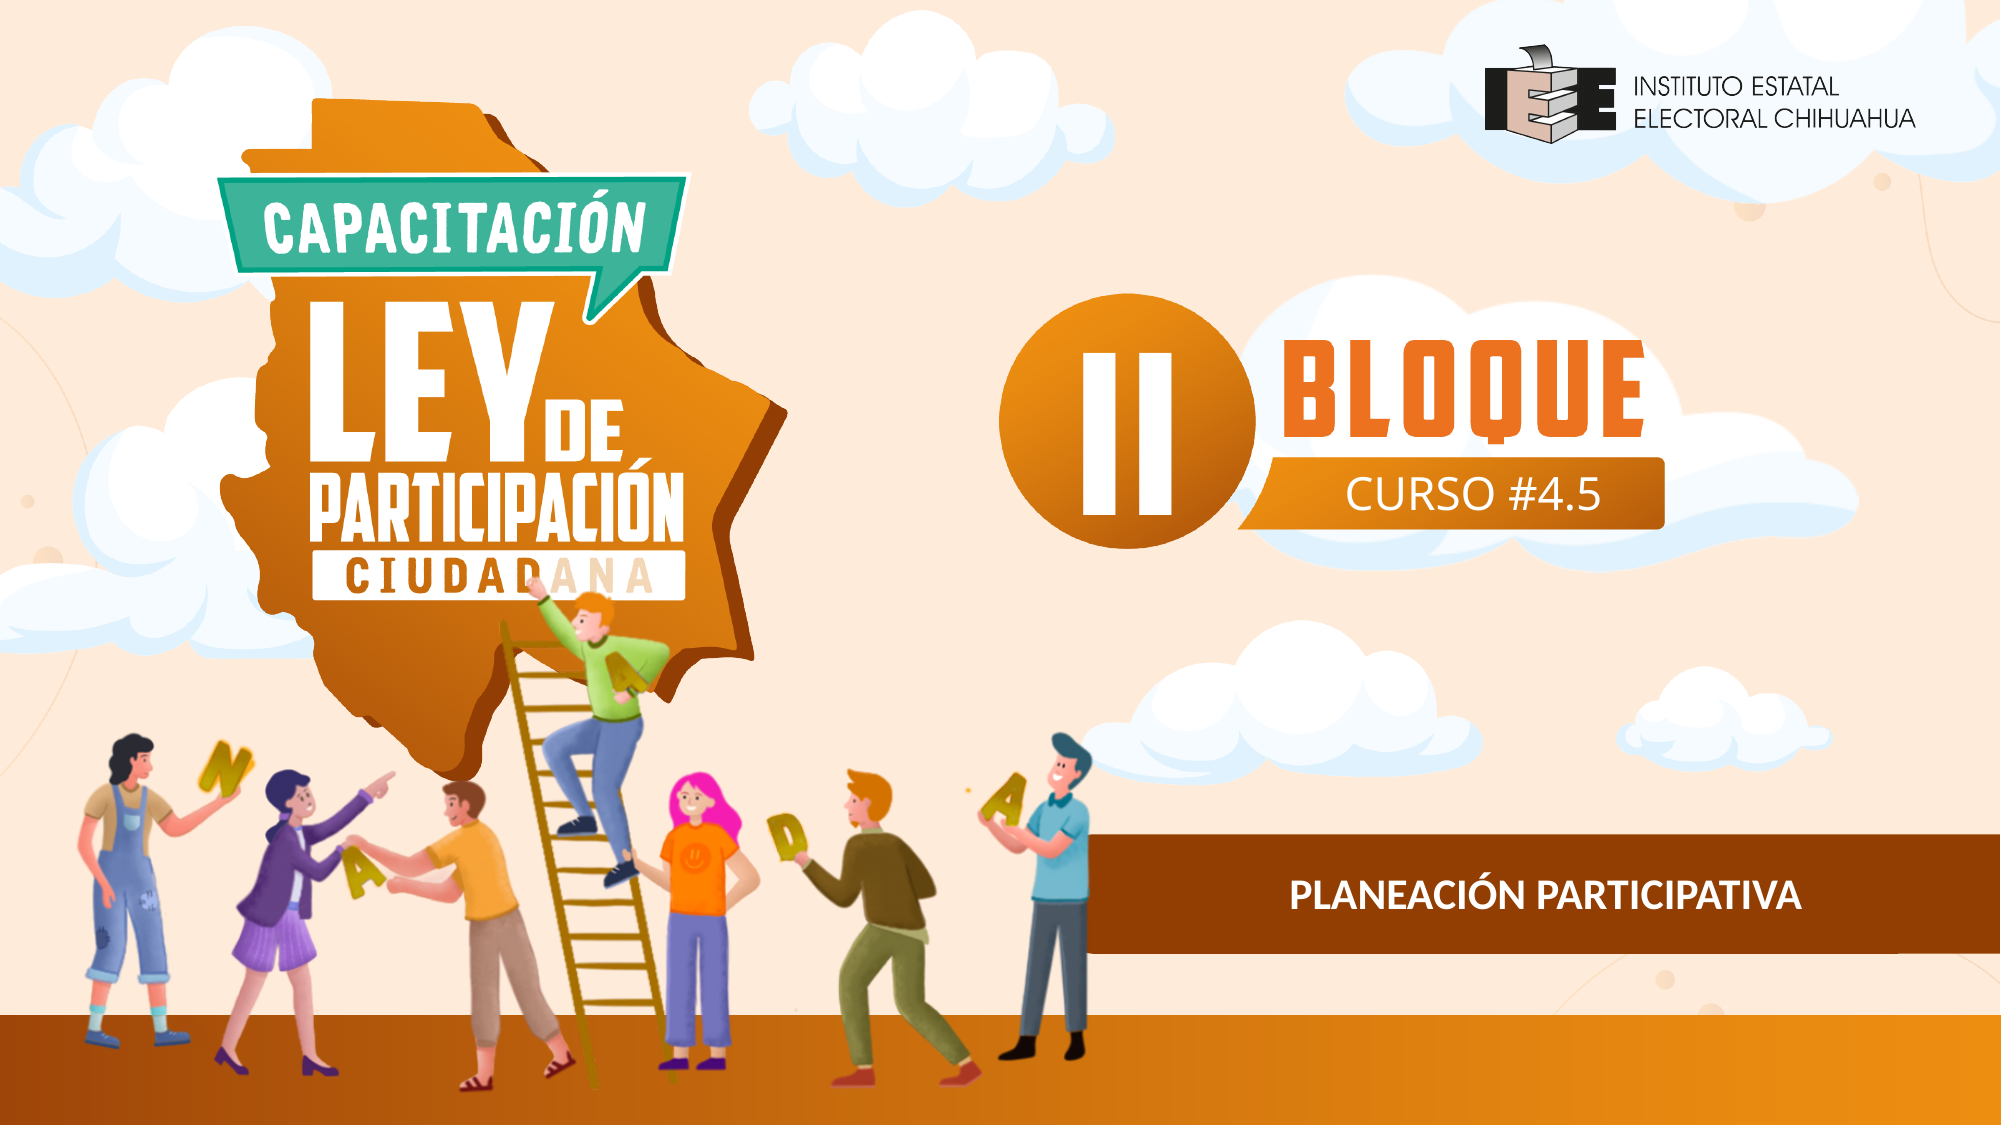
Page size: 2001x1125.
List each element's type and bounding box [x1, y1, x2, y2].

text_box [0, 0, 2000, 785]
picture [0, 0, 2001, 1125]
text_box [1113, 834, 2000, 954]
picture [1485, 44, 1916, 144]
